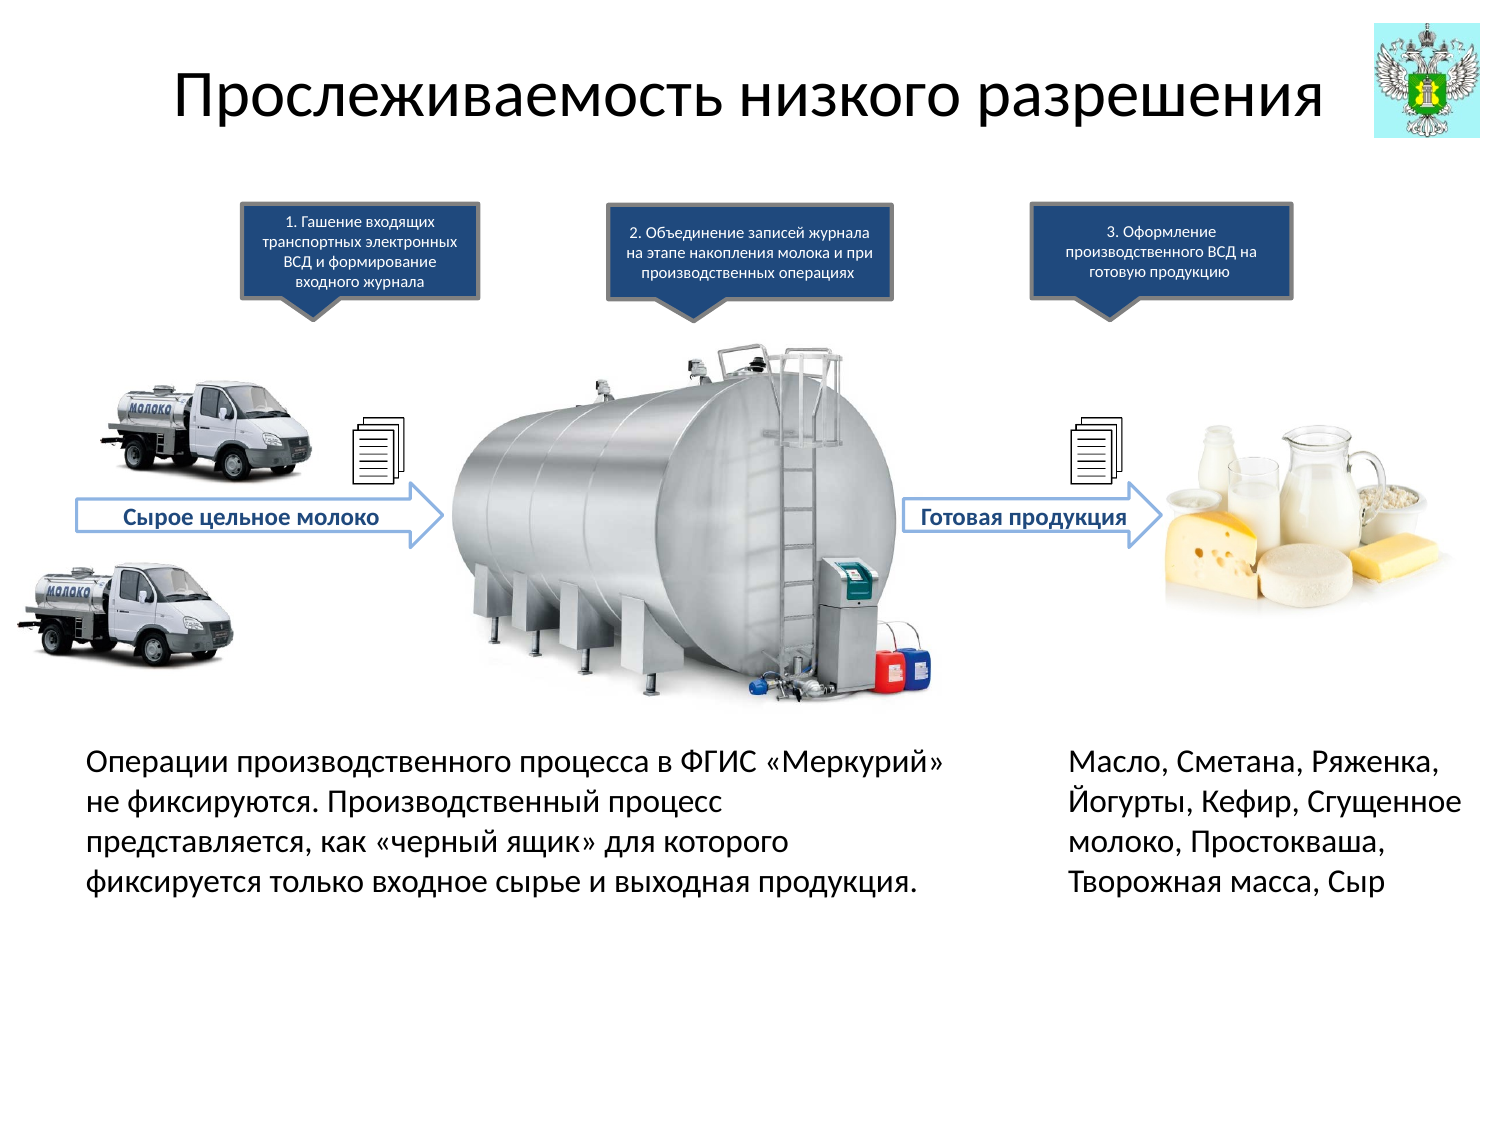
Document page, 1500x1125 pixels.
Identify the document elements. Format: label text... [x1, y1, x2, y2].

picture [1374, 23, 1481, 138]
text_box 3. Оформление производственного ВСД на готовую продукцию [1029, 201, 1294, 323]
text_box Прослеживаемость низкого разрешения [0, 1, 1500, 179]
picture [1053, 395, 1473, 634]
text_box Готовая продукция [971, 496, 1110, 534]
text_box 1. Гашение входящих транспортных электронных ВСД и формирование входного журнала [239, 201, 481, 322]
picture [100, 349, 321, 497]
text_box 2. Объединение записей журнала на этапе накопления молока и при производственных операциях [606, 202, 894, 310]
picture [442, 311, 967, 719]
picture [17, 530, 244, 682]
text_box Операции производственного процесса в ФГИС «Меркурий» не фиксируются. Производственный процесс представляется, как «черный ящик» для которого фиксируется только входное сырье и выходная продукция. [70, 732, 972, 947]
text_box Сырое цельное молоко [74, 496, 437, 550]
text_box Масло, Сметана, Ряженка, Йогурты, Кефир, Сгущенное молоко, Простокваша, Творожная масса, Сыр [1053, 732, 1494, 947]
picture [335, 408, 423, 496]
